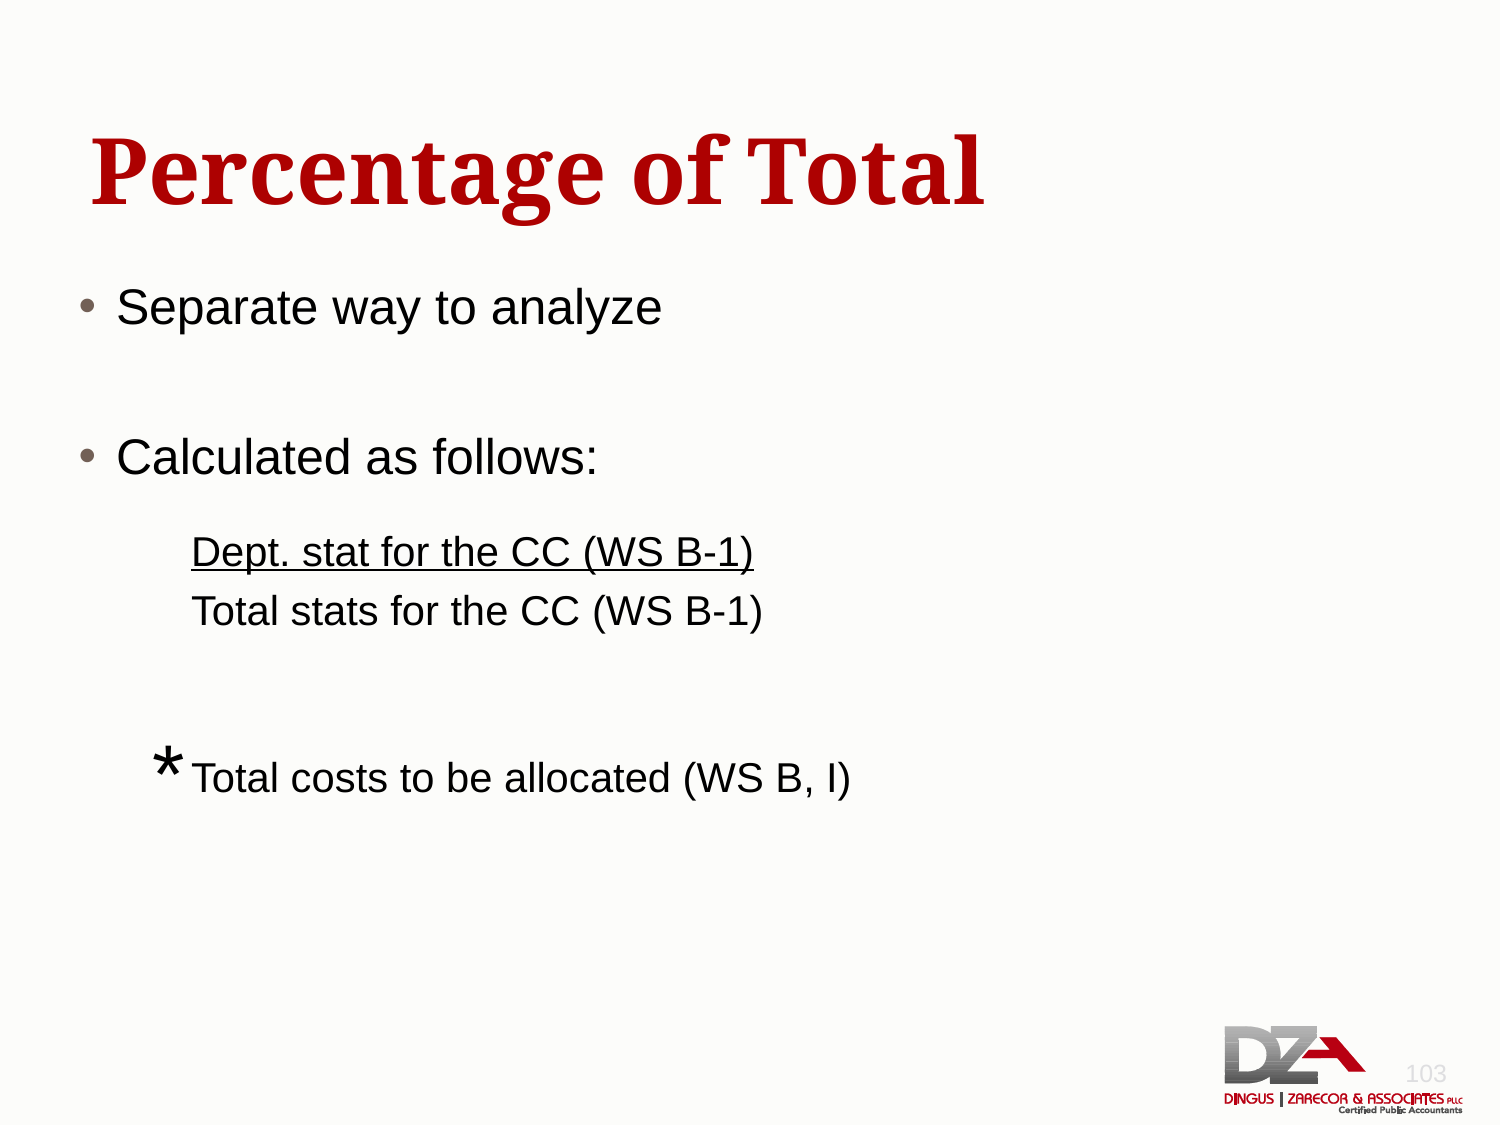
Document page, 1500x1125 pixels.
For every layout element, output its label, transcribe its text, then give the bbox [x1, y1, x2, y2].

list Separate way to analyze Calculated as follows: Dept. stat for the CC (WS B-1) Total stats for the CC (WS B-1) Total costs to be allocated (WS B, I) [63, 274, 1350, 963]
text_box * [99, 712, 238, 828]
title Percentage of Total [75, 37, 1425, 225]
slide_number 103 [1371, 1042, 1463, 1103]
